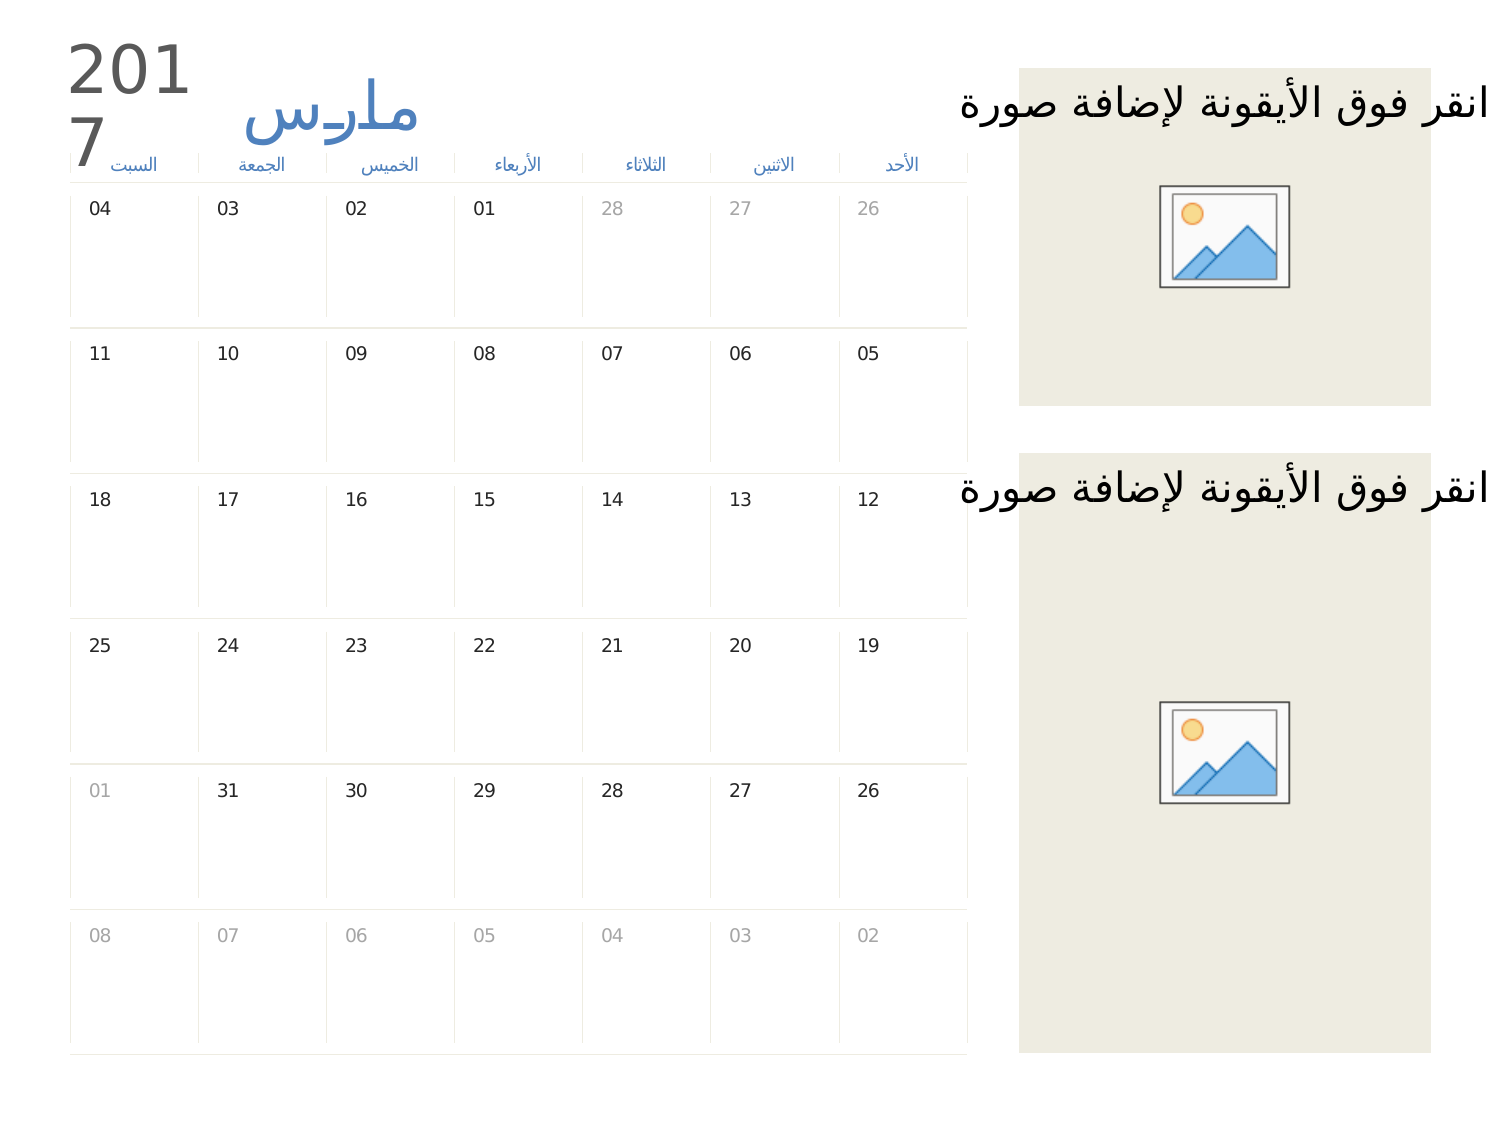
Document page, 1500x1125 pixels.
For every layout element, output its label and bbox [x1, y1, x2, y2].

picture [1018, 68, 1432, 406]
picture [1018, 453, 1432, 1054]
